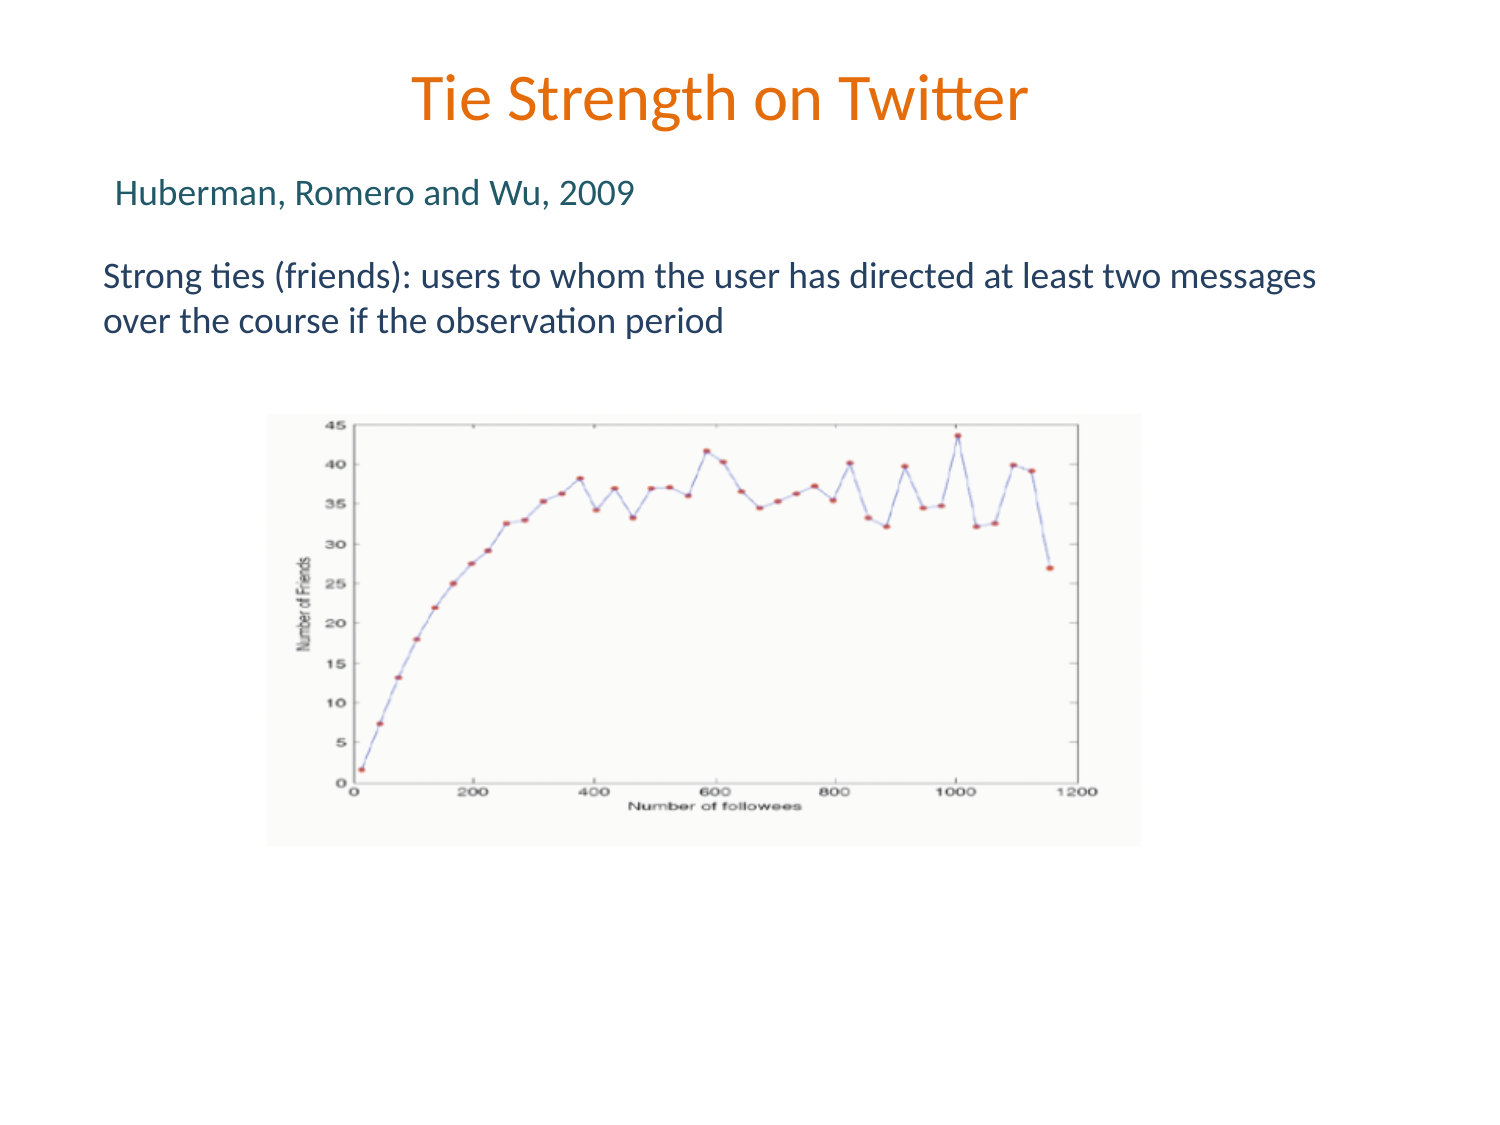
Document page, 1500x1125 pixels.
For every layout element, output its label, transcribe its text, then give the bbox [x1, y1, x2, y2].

text_box Huberman, Romero and Wu, 2009 [100, 160, 1034, 221]
text_box Strong ties (friends): users to whom the user has directed at least two messages over the course if the observation period [88, 243, 1353, 349]
picture [229, 396, 1173, 873]
text_box Tie Strength on Twitter [187, 46, 1254, 142]
